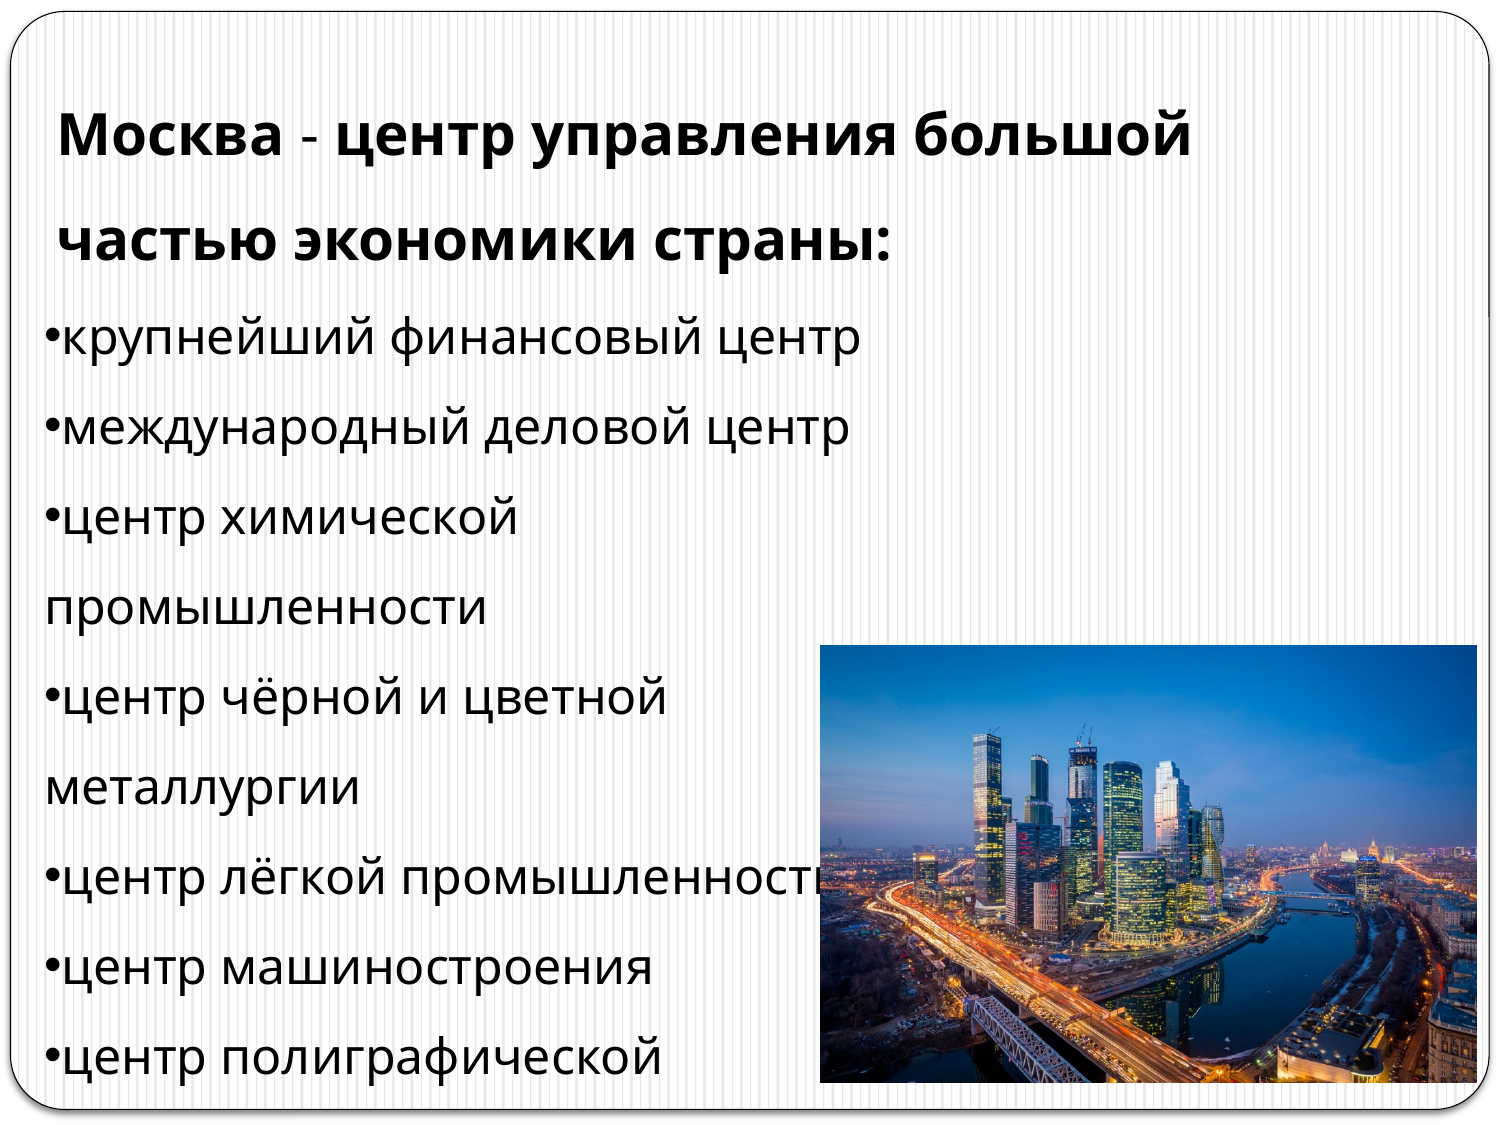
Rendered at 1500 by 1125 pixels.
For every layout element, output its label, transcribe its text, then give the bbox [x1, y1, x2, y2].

text_box Москва - центр управления большой частью экономики страны: [41, 54, 1388, 280]
text_box крупнейший финансовый центр международный деловой центр центр химической промышленности центр чёрной и цветной металлургии центр лёгкой промышленности центр машиностроения центр полиграфической промышленности [29, 267, 975, 1125]
picture [820, 644, 1477, 1083]
